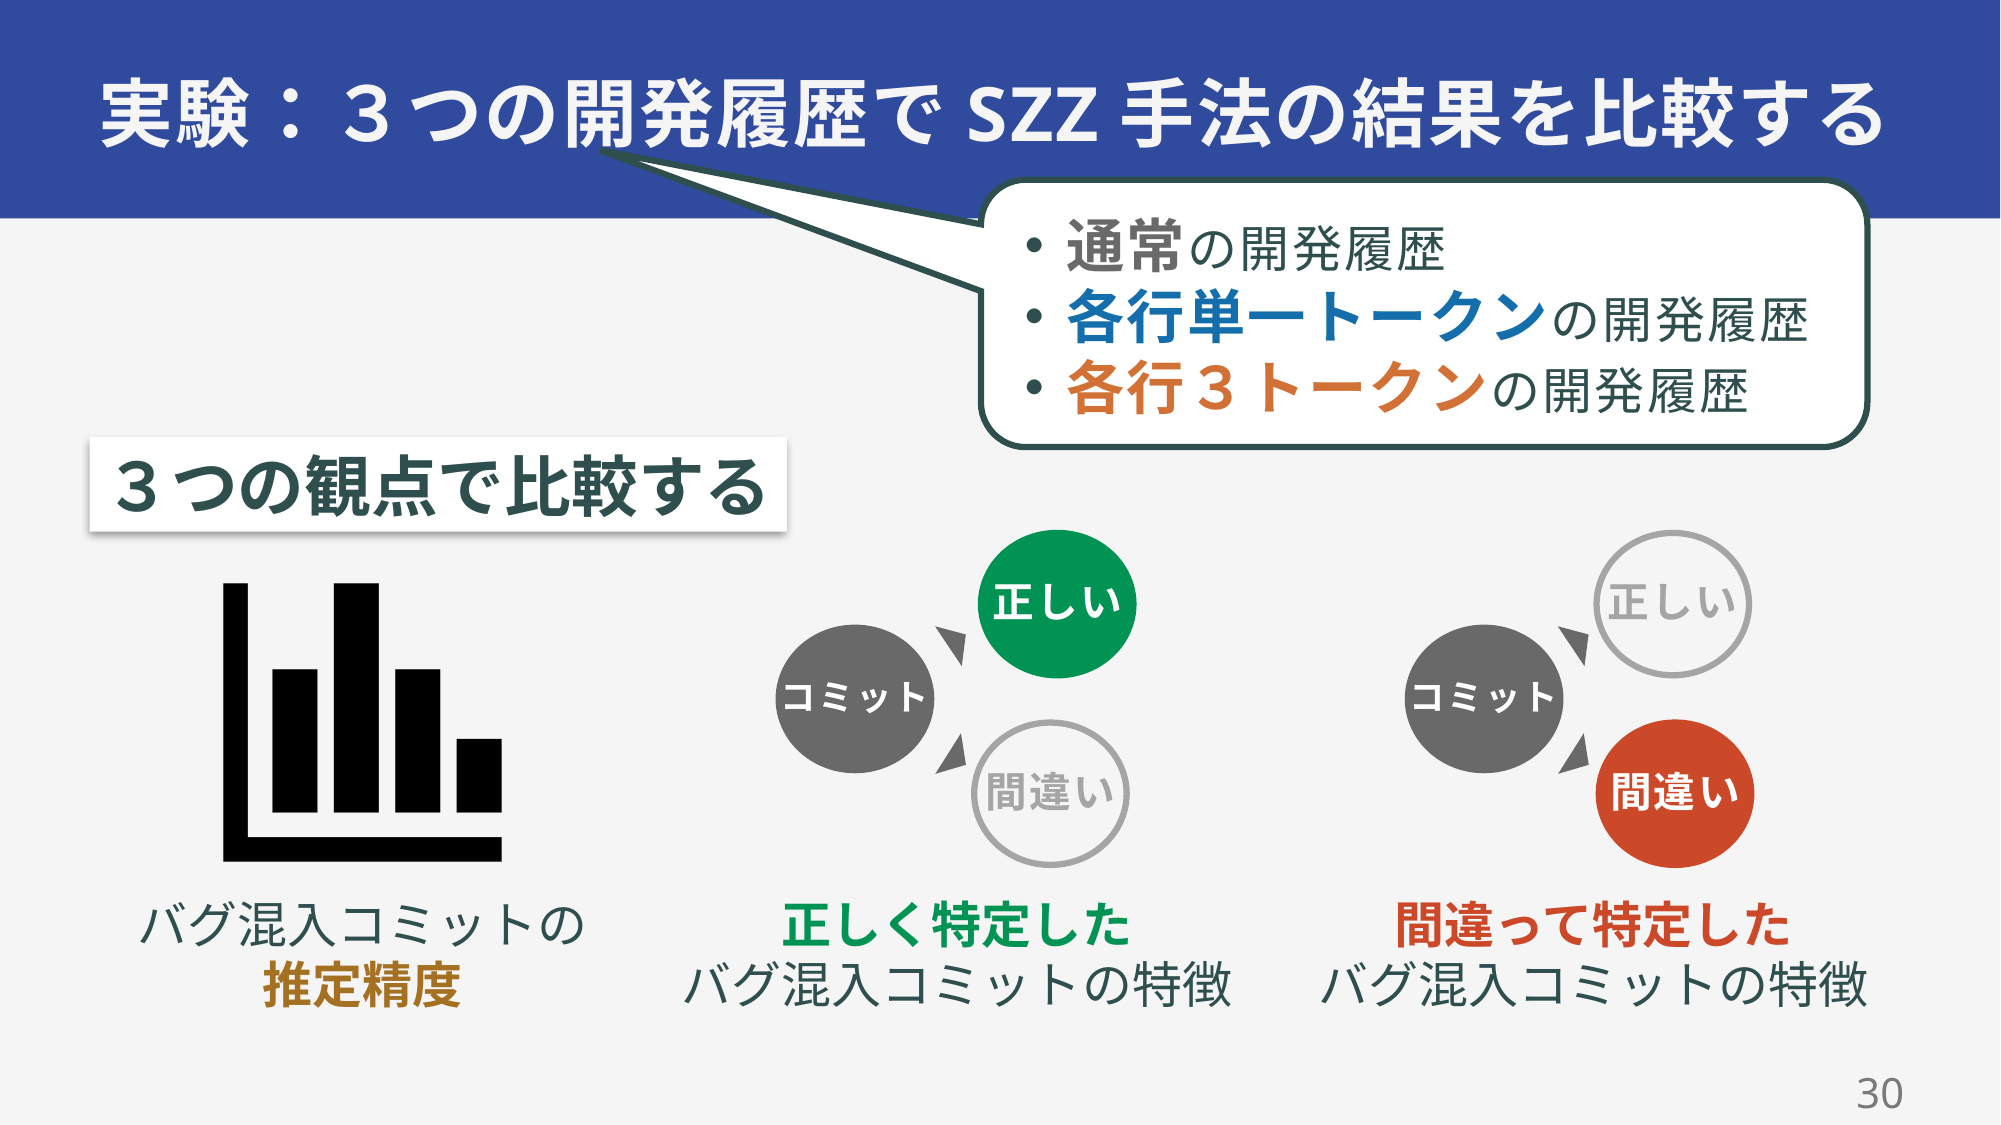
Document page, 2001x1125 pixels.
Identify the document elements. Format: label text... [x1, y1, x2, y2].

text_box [778, 532, 1134, 865]
title 実験：３つの開発履歴でSZZ手法の結果を比較する [86, 64, 1914, 154]
text_box 間違って特定した バグ混入コミットの特徴 [1303, 886, 1884, 1021]
text_box 正しく特定した バグ混入コミットの特徴 [667, 886, 1247, 1021]
slide_number 29 [1463, 1065, 1914, 1125]
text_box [1407, 532, 1752, 865]
text_box バグ混入コミットの 推定精度 [122, 886, 603, 1021]
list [166, 526, 559, 919]
text_box ・通常の開発履歴 ・各行単一トークンの開発履歴 ・各行３トークンの開発履歴 [599, 149, 1869, 449]
text_box ３つの観点で比較する [89, 436, 787, 532]
